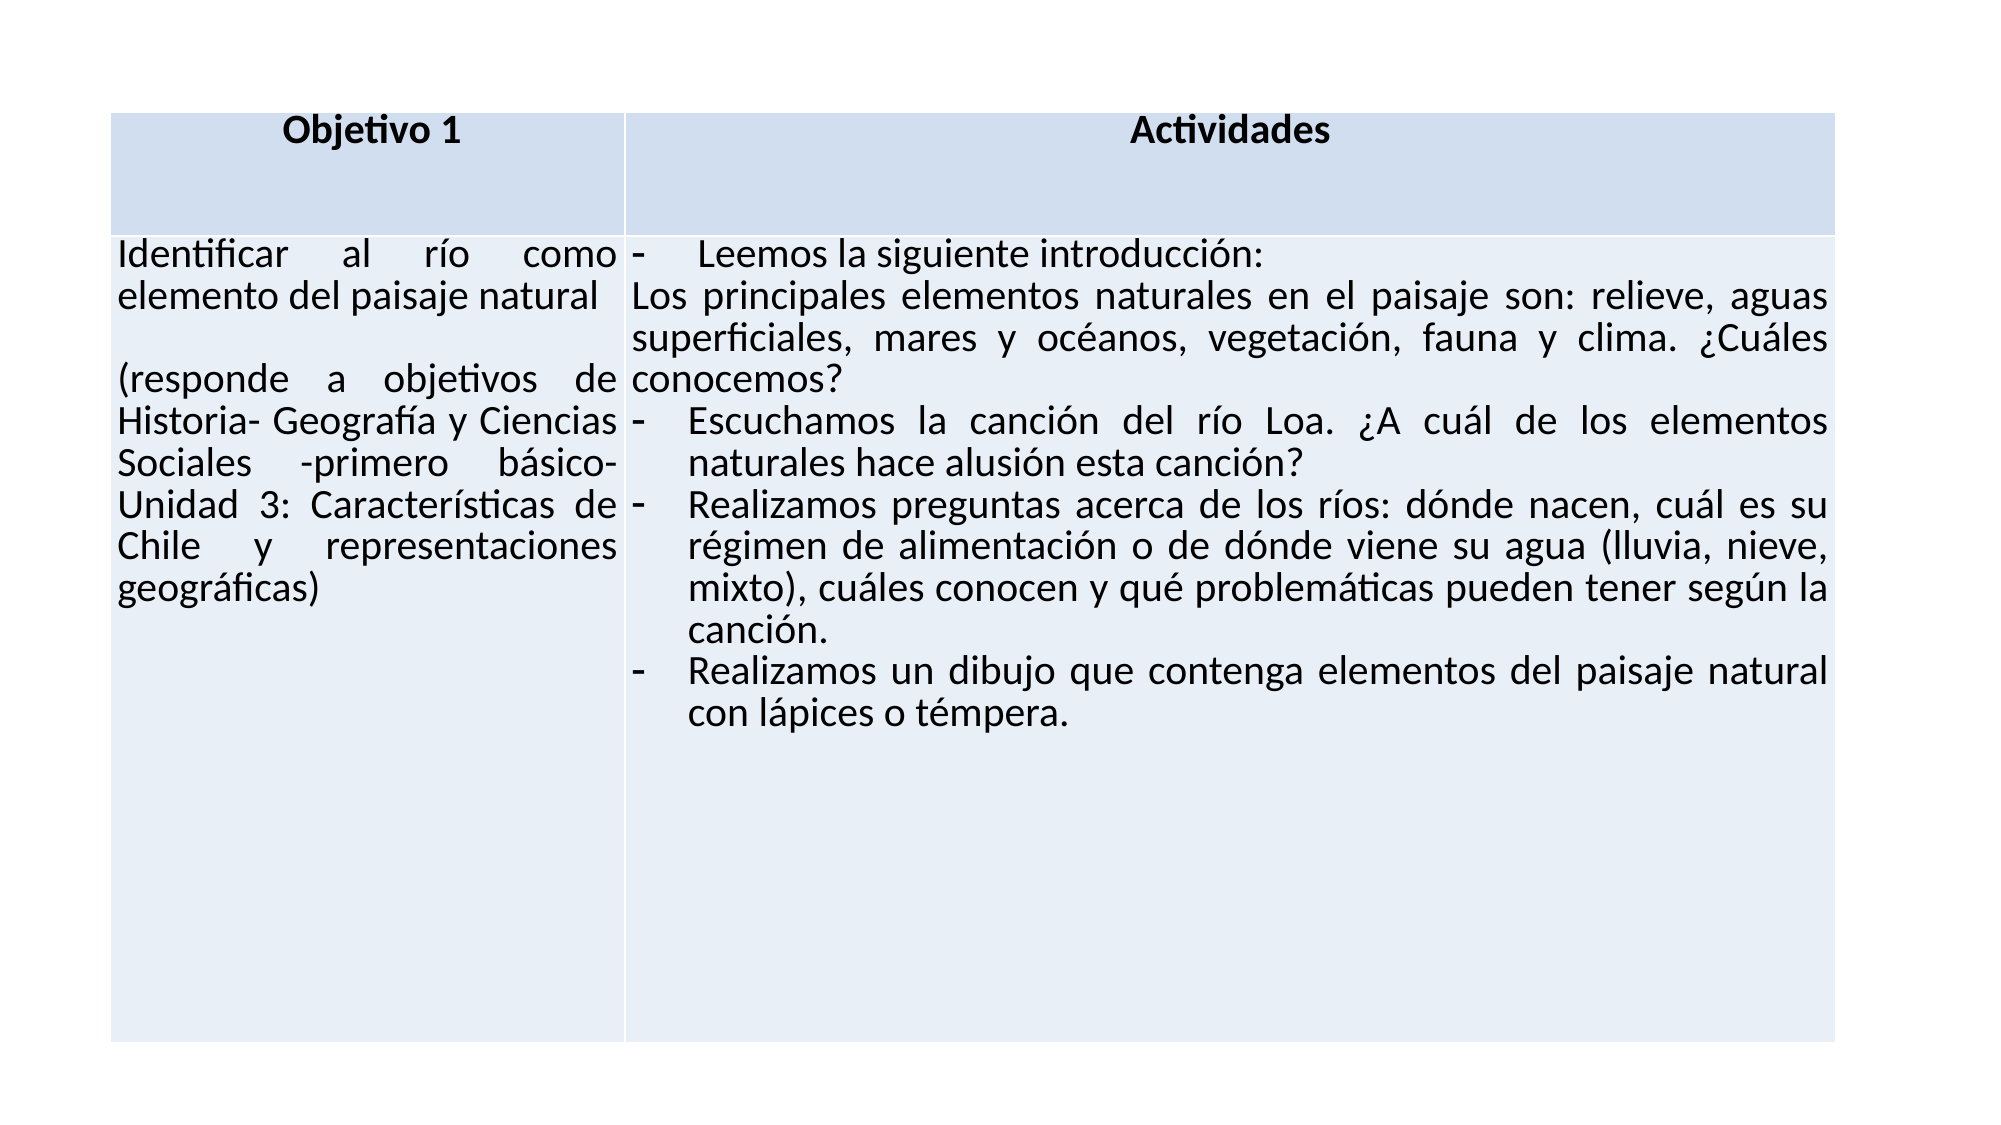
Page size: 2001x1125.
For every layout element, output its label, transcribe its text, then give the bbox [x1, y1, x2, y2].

table_header Actividades [626, 113, 1835, 235]
table_header Objetivo 1 [111, 113, 624, 235]
table_cell Identificar al río como elemento del paisaje natural (responde a objetivos de Historia- Geografía y Ciencias Sociales -primero básico- Unidad 3: Características de Chile y representaciones geográficas) [111, 237, 624, 1042]
table_cell Leemos la siguiente introducción: Los principales elementos naturales en el paisaje son: relieve, aguas superficiales, mares y océanos, vegetación, fauna y clima. ¿Cuáles conocemos? Escuchamos la canción del río Loa. ¿A cuál de los elementos naturales hace alusión esta canción? Realizamos preguntas acerca de los ríos: dónde nacen, cuál es su régimen de alimentación o de dónde viene su agua (lluvia, nieve, mixto), cuáles conocen y qué problemáticas pueden tener según la canción. Realizamos un dibujo que contenga elementos del paisaje natural con lápices o témpera. [626, 237, 1835, 1042]
